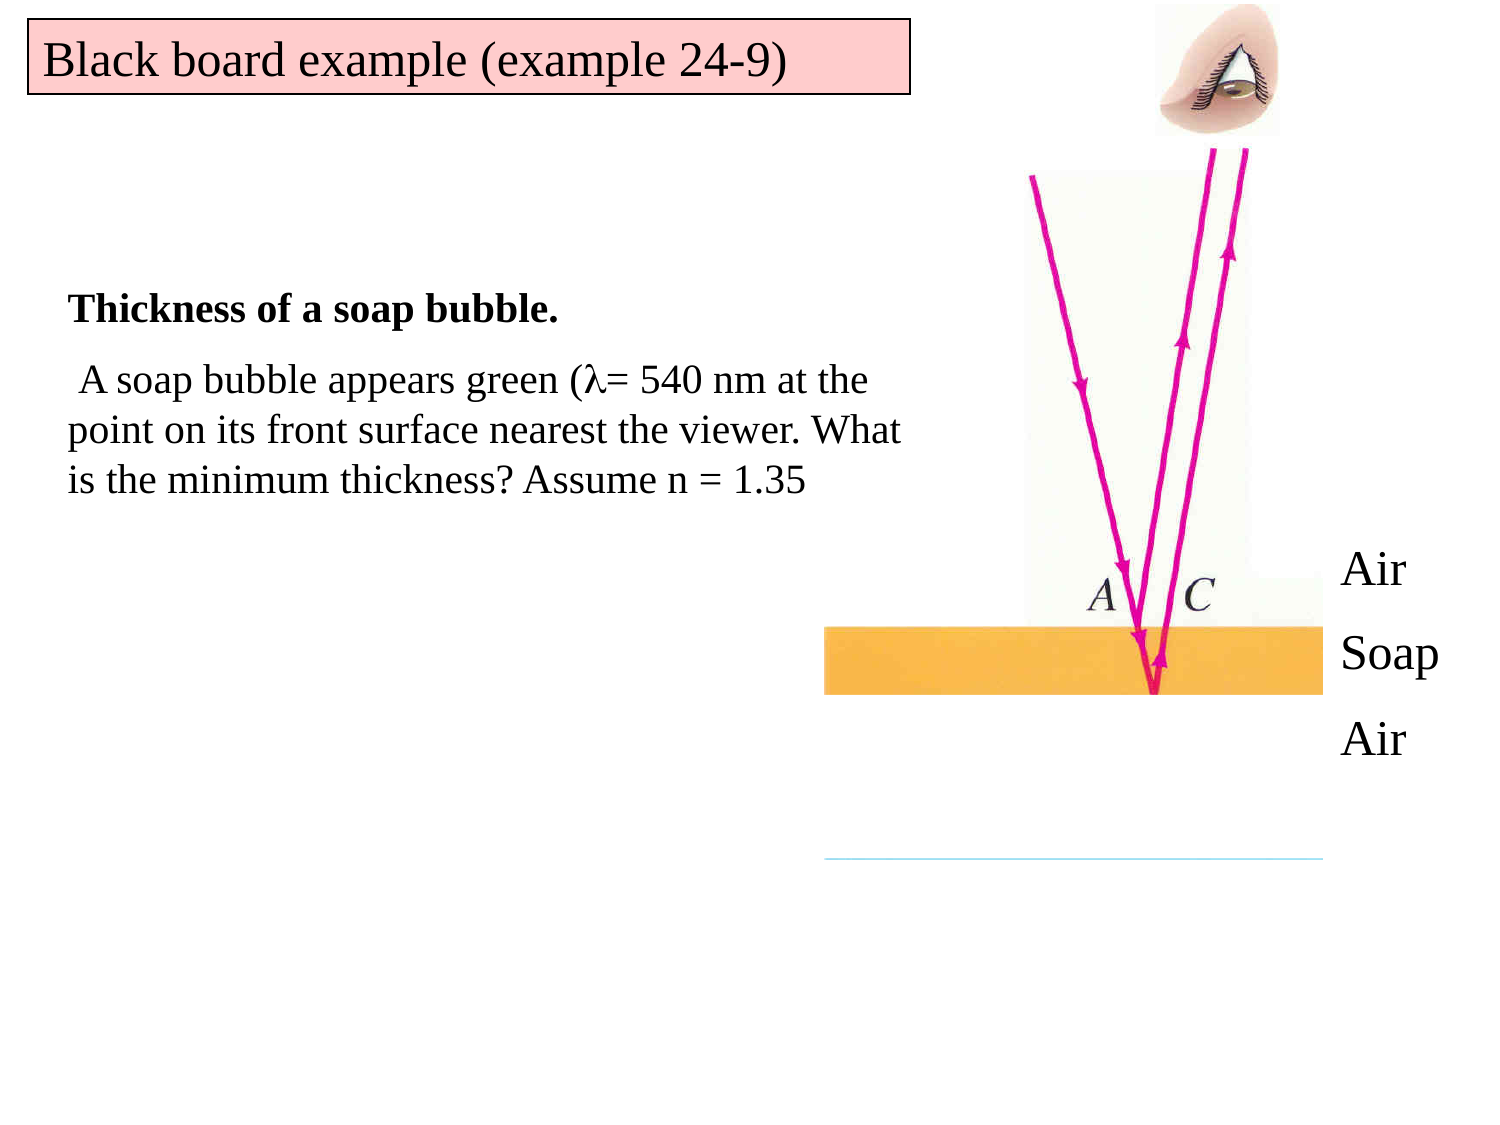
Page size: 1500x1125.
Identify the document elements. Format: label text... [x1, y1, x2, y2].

text_box Black board example (example 24-9) [27, 19, 812, 94]
text_box Thickness of a soap bubble. A soap bubble appears green (l = 540 nm at the point on its front surface nearest the viewer. What is the minimum thickness? Assume n = 1.35 [52, 273, 812, 510]
text_box Air Soap Air [1325, 527, 1472, 773]
picture [812, 0, 1323, 860]
